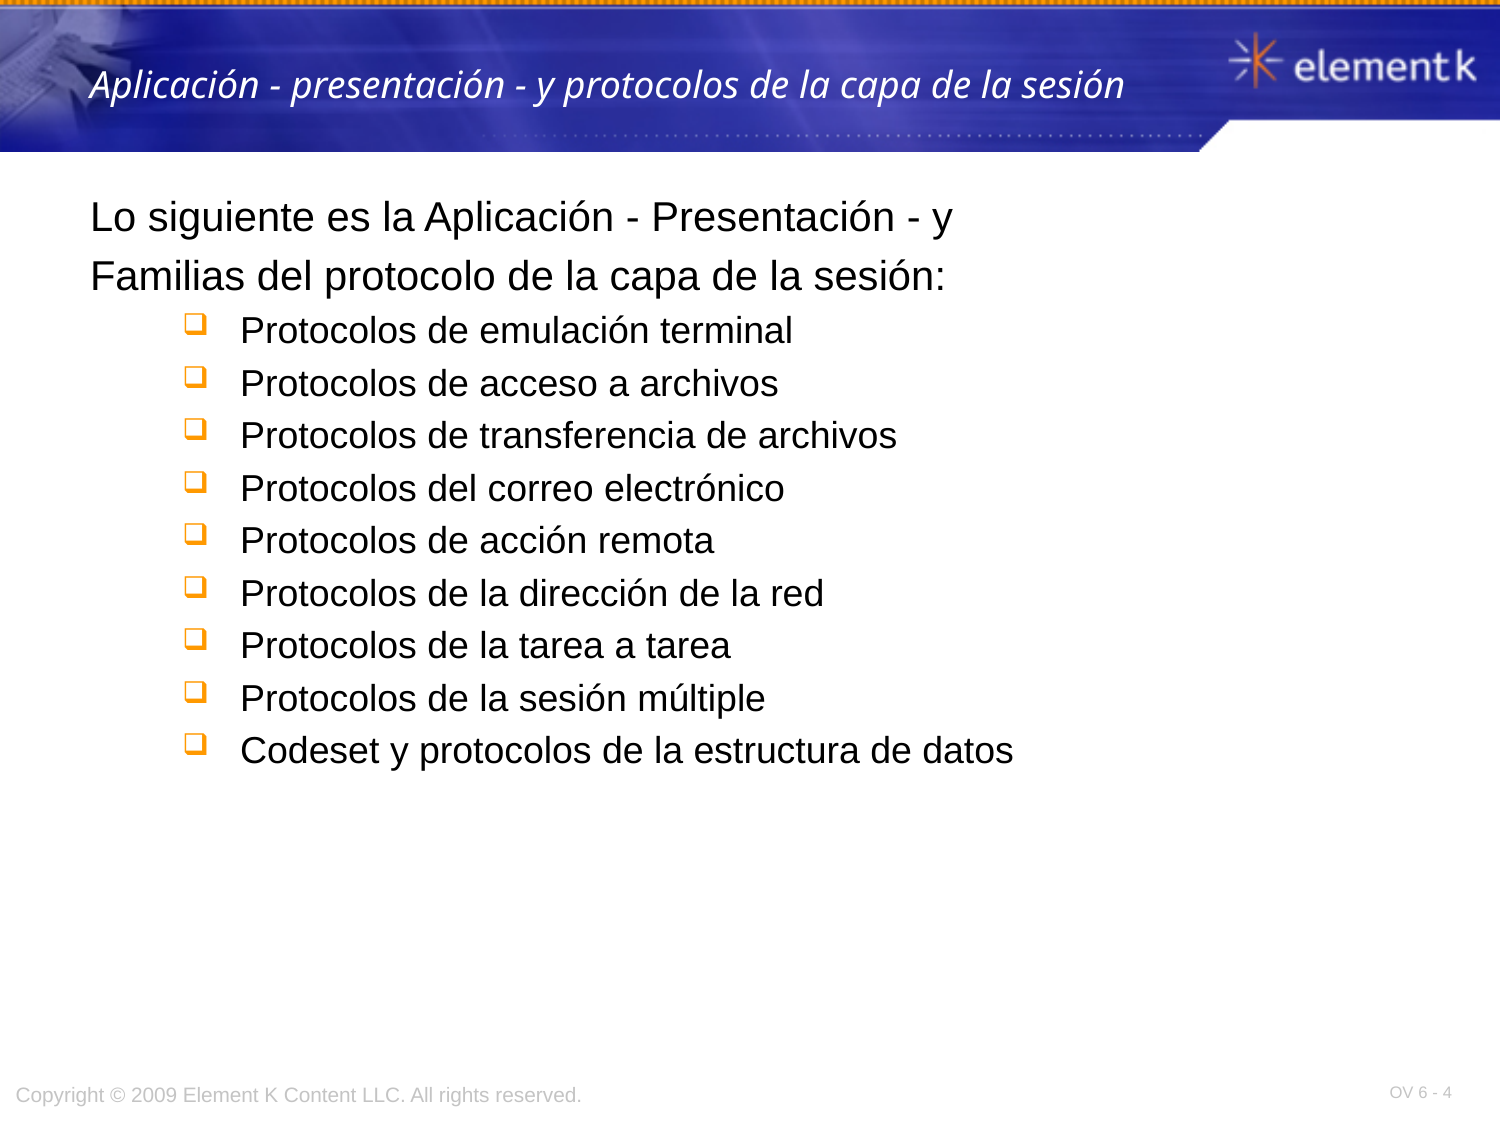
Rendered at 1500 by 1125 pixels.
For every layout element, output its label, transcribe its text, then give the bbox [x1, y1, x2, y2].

picture [0, 0, 1500, 152]
title Aplicación - presentación - y protocolos de la capa de la sesión [74, 32, 1200, 134]
list Lo siguiente es la Aplicación - Presentación - y Familias del protocolo de la capa de la sesión: Protocolos de emulación terminal Protocolos de acceso a archivos Protocolos de transferencia de archivos Protocolos del correo electrónico Protocolos de acción remota Protocolos de la dirección de la red Protocolos de la tarea a tarea Protocolos de la sesión múltiple Codeset y protocolos de la estructura de datos [75, 182, 1425, 925]
